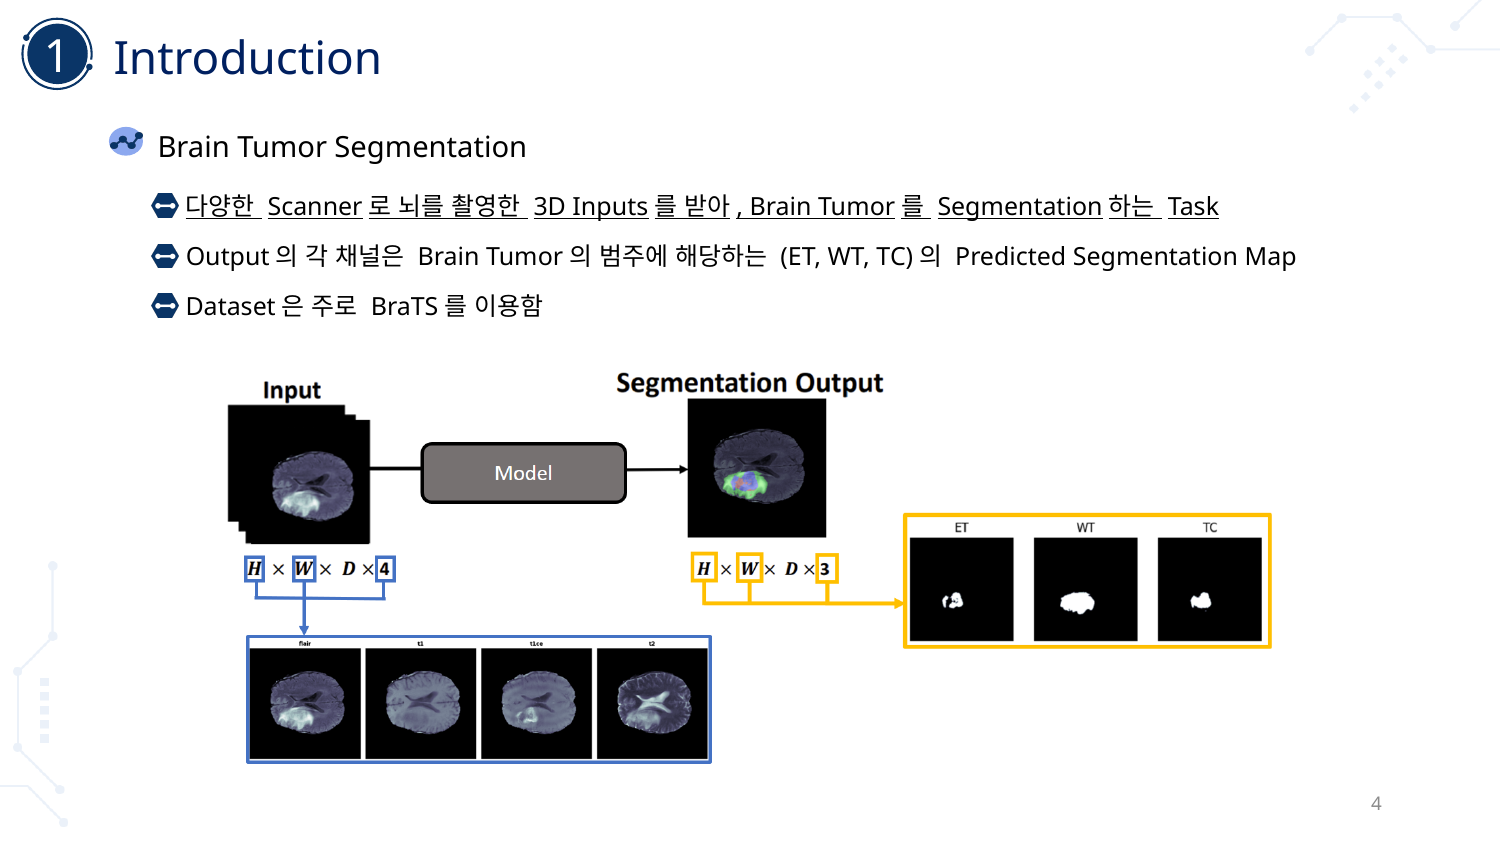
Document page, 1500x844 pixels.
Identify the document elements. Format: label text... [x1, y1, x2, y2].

slide_number 4 [1059, 782, 1397, 827]
text_box Introduction [98, 20, 398, 91]
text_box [151, 233, 1329, 310]
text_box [151, 283, 1264, 329]
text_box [108, 112, 1500, 173]
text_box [22, 18, 93, 89]
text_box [151, 183, 1264, 229]
picture [0, 0, 1500, 844]
